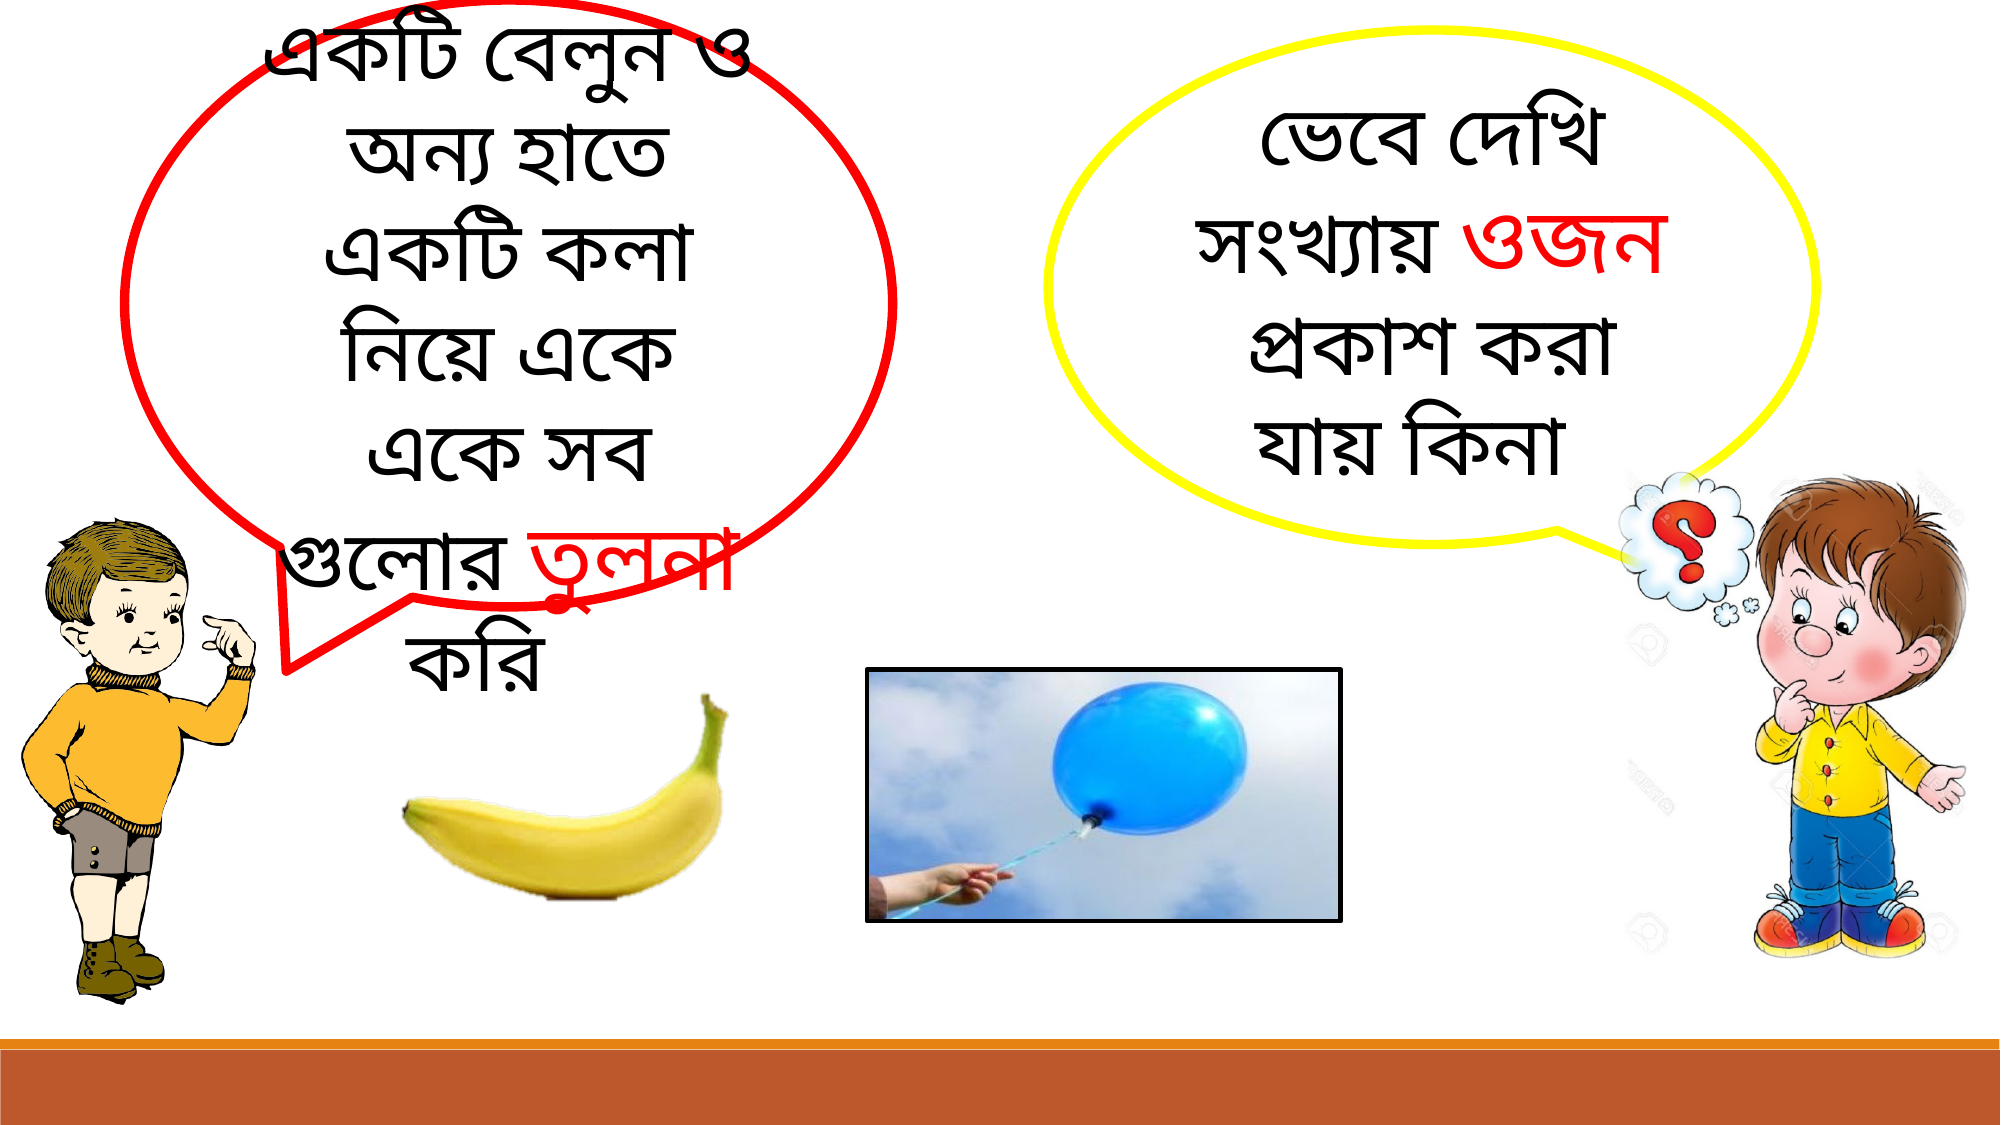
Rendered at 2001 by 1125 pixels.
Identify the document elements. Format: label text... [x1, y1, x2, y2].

text_box চলো এক হাতে একটি বেলুন ও অন্য হাতে একটি কলা নিয়ে একে একে সব গুলোর তুলনা করি [123, 0, 894, 673]
picture [21, 517, 257, 1006]
picture [1609, 457, 1979, 971]
picture [868, 671, 1339, 920]
picture [350, 671, 783, 921]
text_box ভেবে দেখি সংখ্যায় ওজন প্রকাশ করা যায় কিনা [1046, 28, 1818, 552]
